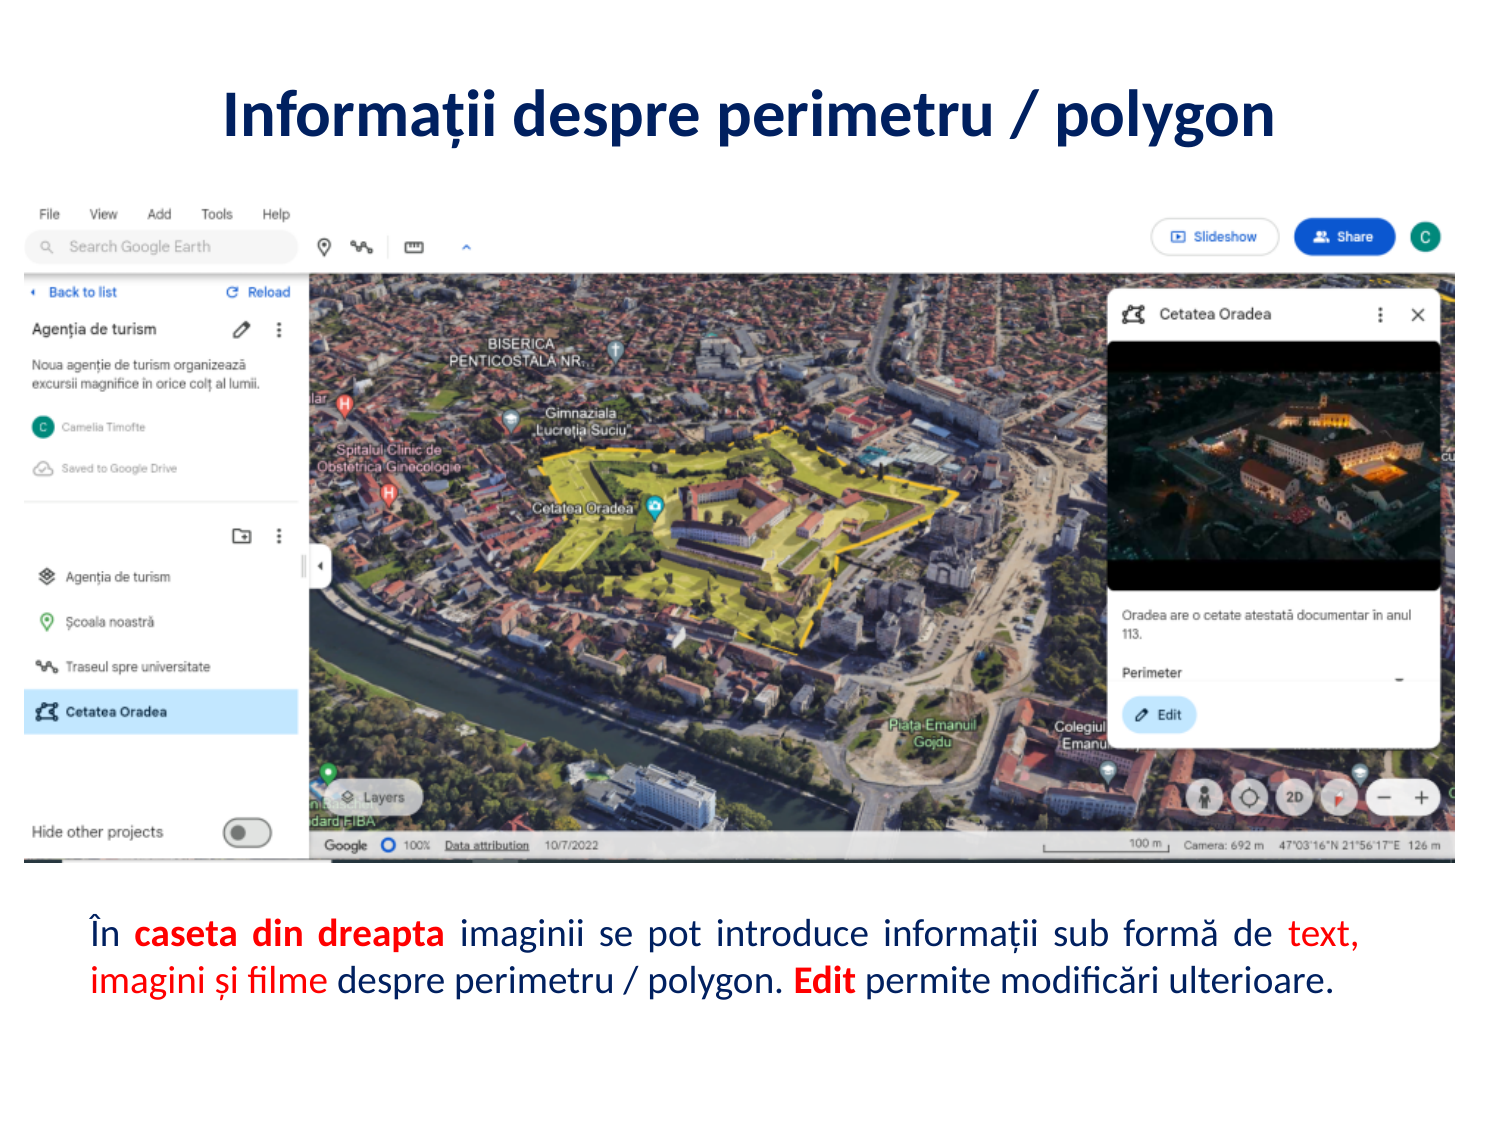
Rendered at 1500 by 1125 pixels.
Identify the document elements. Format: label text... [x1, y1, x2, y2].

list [24, 199, 1455, 863]
title Informații despre perimetru / polygon [75, 45, 1425, 175]
list În caseta din dreapta imaginii se pot introduce informații sub formă de text, imagini și filme despre perimetru / polygon. Edit permite modificări ulterioare. [75, 900, 1375, 1055]
